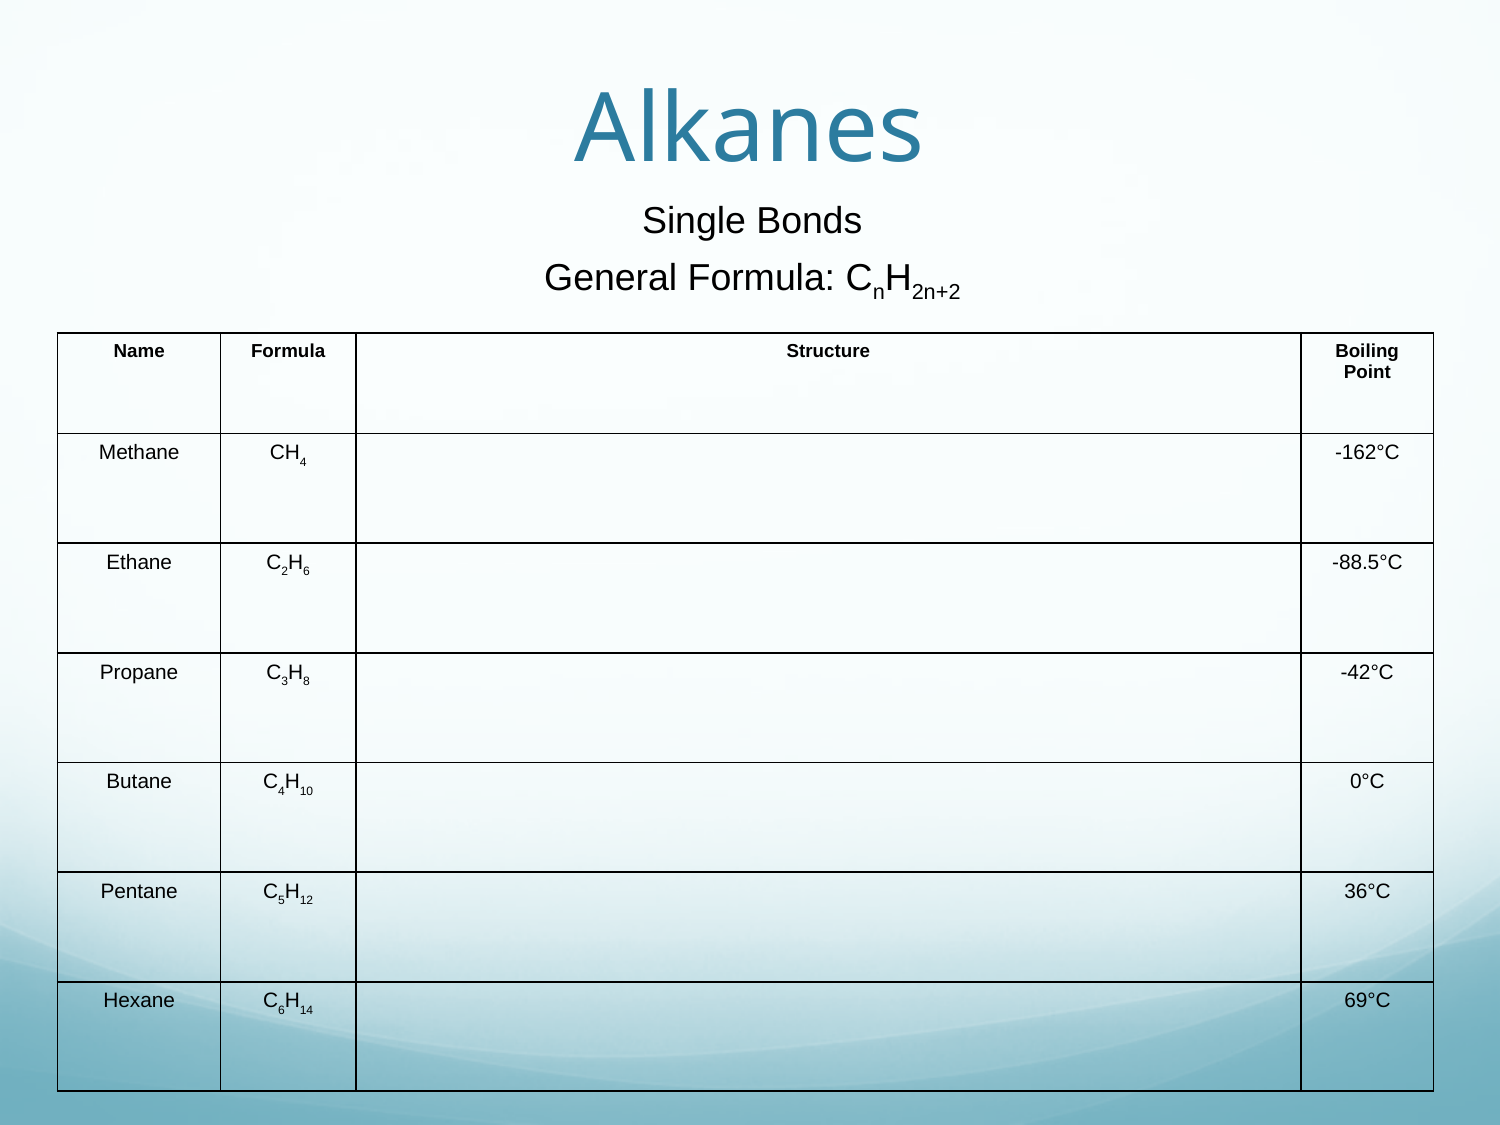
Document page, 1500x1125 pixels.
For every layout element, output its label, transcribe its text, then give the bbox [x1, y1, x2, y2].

table_cell Ethane [58, 544, 220, 652]
table_cell -42°C [1302, 654, 1433, 762]
table_cell C3H8 [221, 654, 355, 762]
table_cell C5H12 [221, 873, 355, 981]
table_cell CH4 [221, 434, 355, 542]
table_header Boiling Point [1302, 334, 1433, 433]
table_header Name [58, 334, 220, 433]
table_cell Methane [58, 434, 220, 542]
table_cell 36°C [1302, 873, 1433, 981]
table_cell [357, 763, 1300, 871]
table_cell -88.5°C [1302, 544, 1433, 652]
table_cell Butane [58, 763, 220, 871]
table_header Formula [221, 334, 355, 433]
text_box Single Bonds General Formula: CnH2n+2 [430, 188, 1075, 312]
title Alkanes [89, 17, 1410, 189]
table_cell -162°C [1302, 434, 1433, 542]
table_cell [357, 654, 1300, 762]
table_cell C6H14 [221, 983, 355, 1090]
table_cell 69°C [1302, 983, 1433, 1090]
table_cell C4H10 [221, 763, 355, 871]
table_cell C2H6 [221, 544, 355, 652]
table_header Structure [357, 334, 1300, 433]
table_cell [357, 544, 1300, 652]
table_cell Hexane [58, 983, 220, 1090]
table_cell [357, 983, 1300, 1090]
table_cell Propane [58, 654, 220, 762]
table_cell Pentane [58, 873, 220, 981]
table_cell [357, 434, 1300, 542]
table_cell 0°C [1302, 763, 1433, 871]
table_cell [357, 873, 1300, 981]
